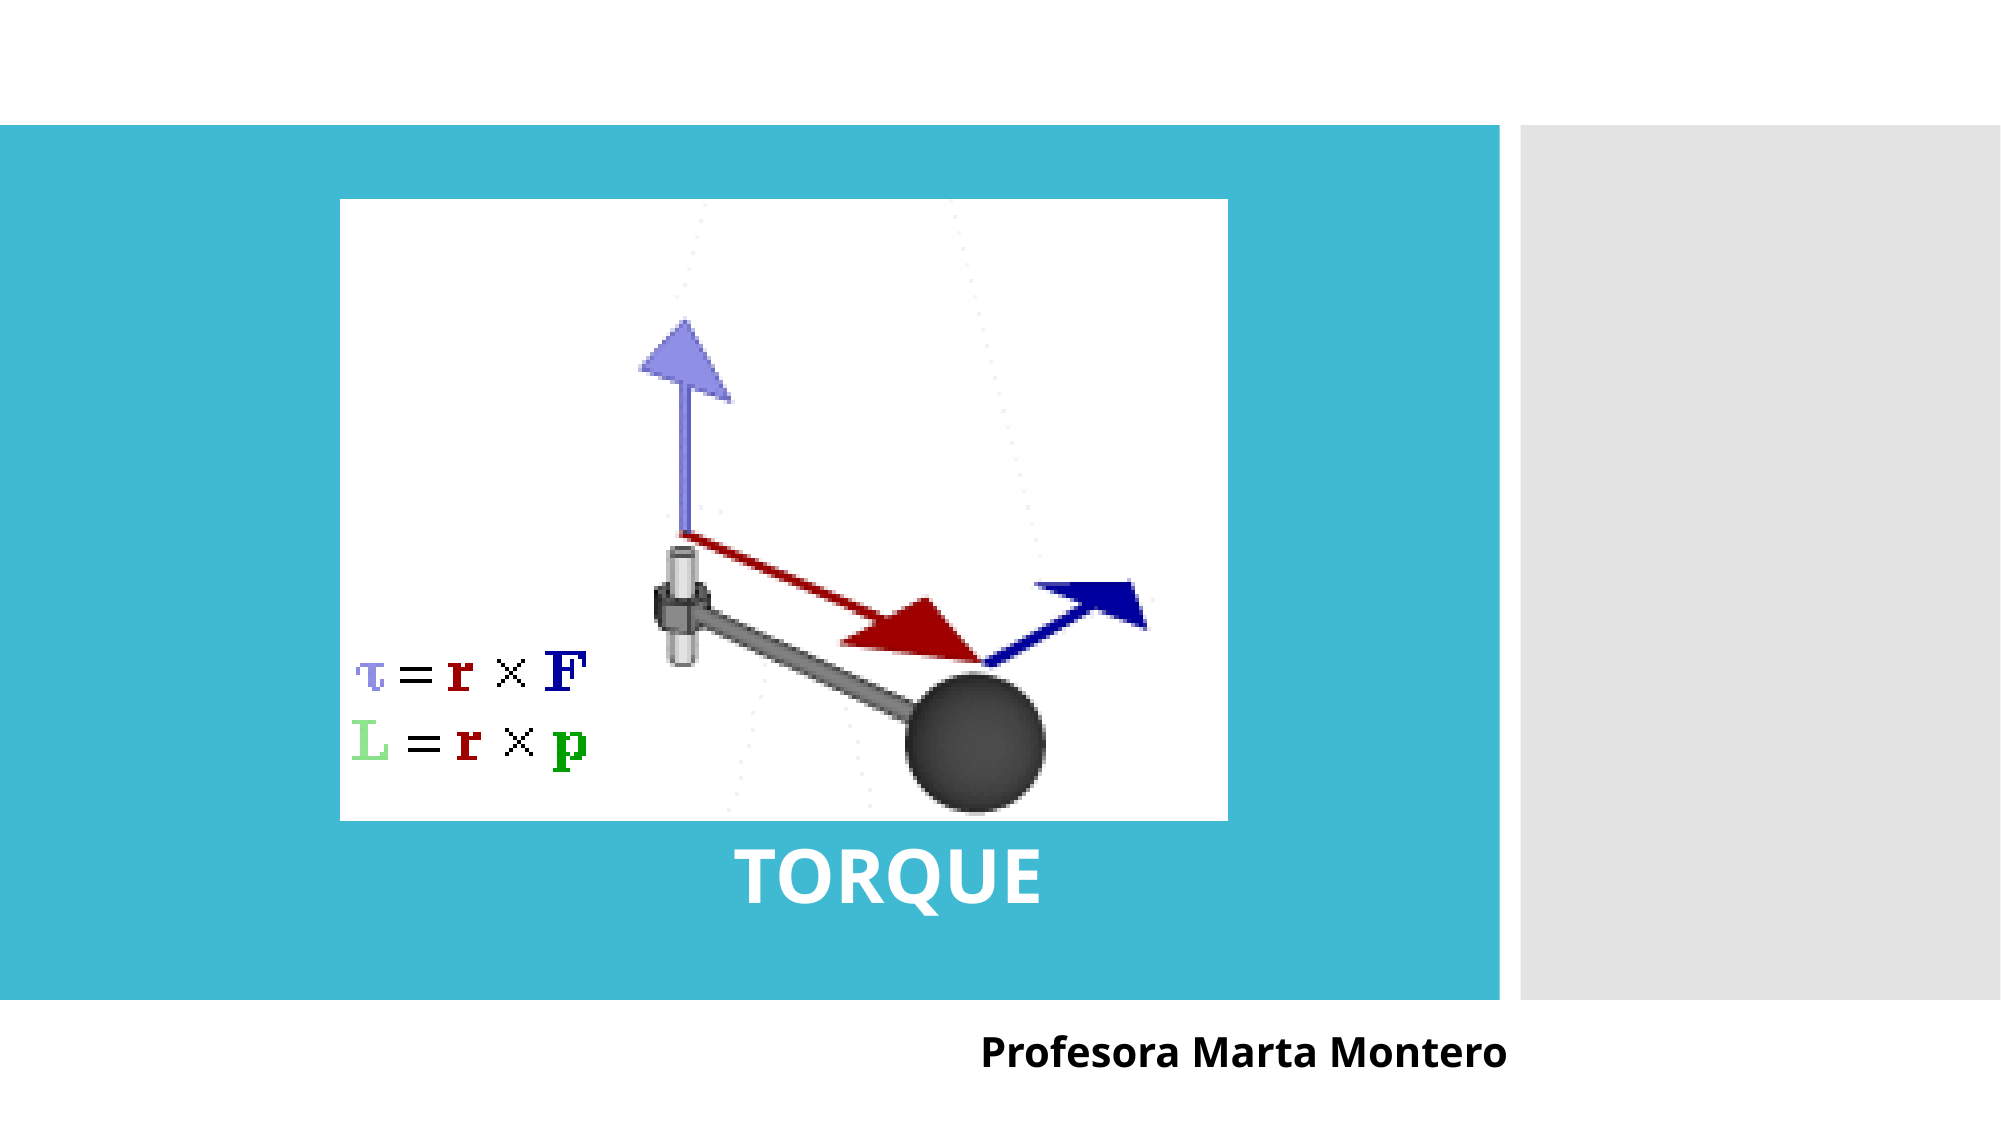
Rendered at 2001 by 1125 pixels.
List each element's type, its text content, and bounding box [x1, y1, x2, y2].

subtitle TORQUE [718, 820, 1600, 938]
text_box Profesora Marta Montero [340, 1018, 1523, 1083]
picture [340, 198, 1228, 821]
